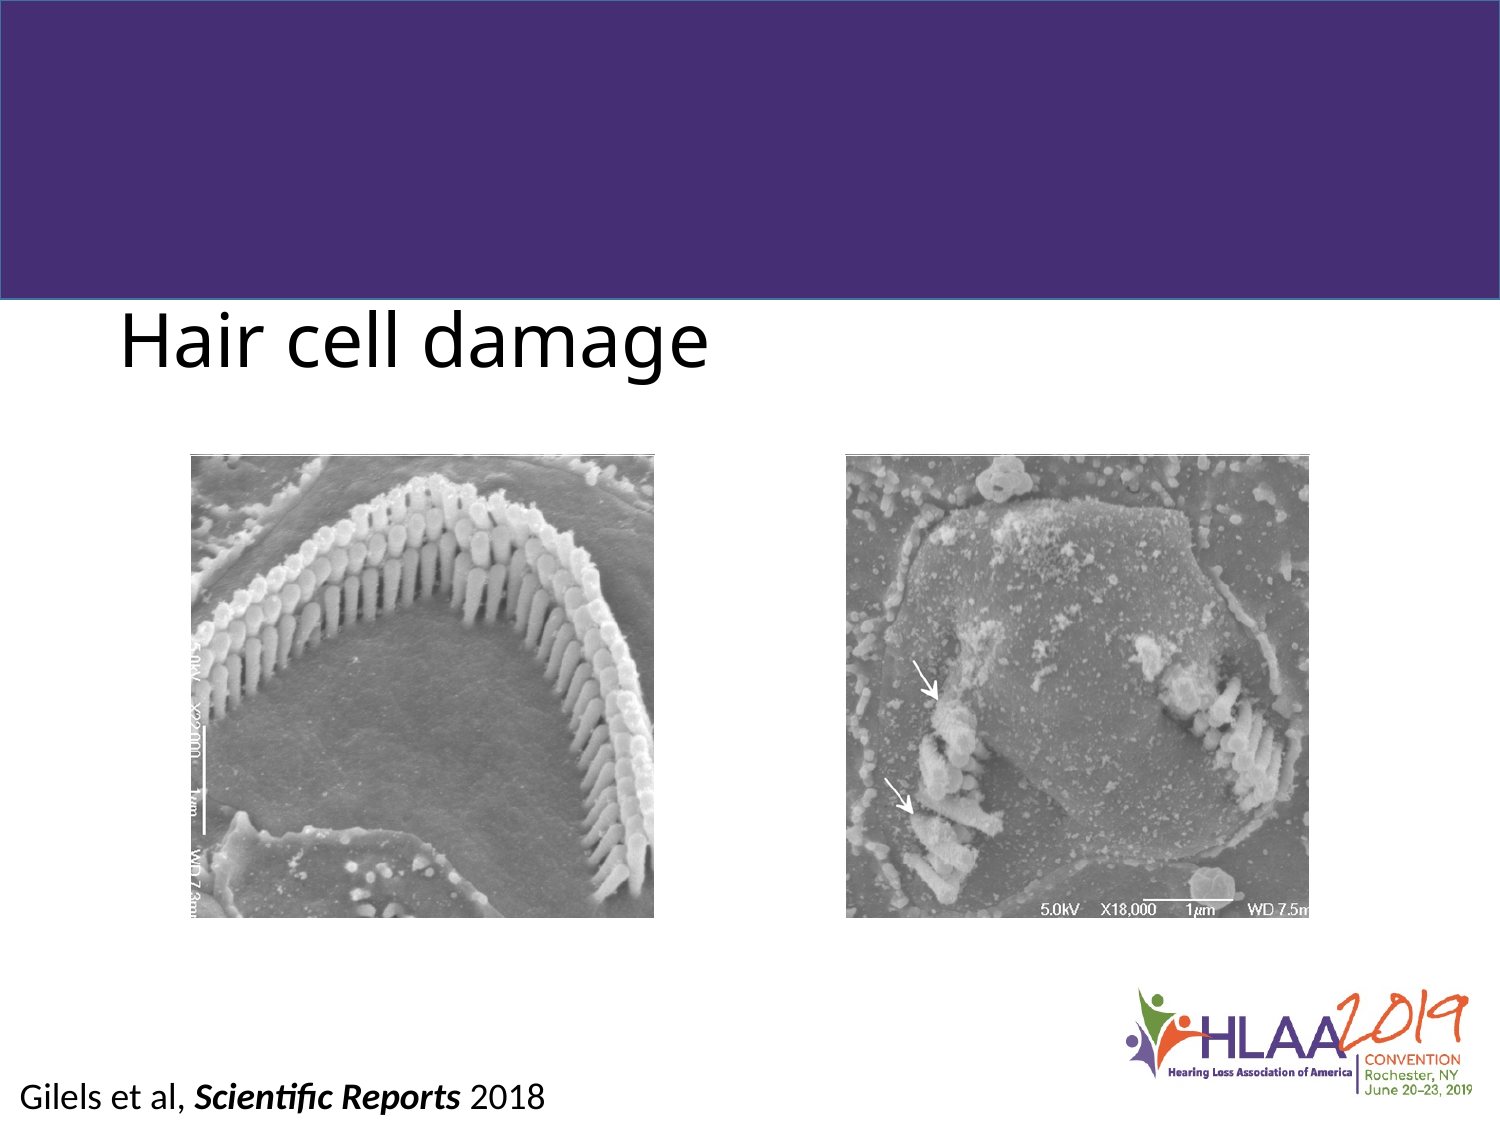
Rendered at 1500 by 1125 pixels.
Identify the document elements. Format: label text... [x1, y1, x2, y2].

text_box Gilels et al, Scientific Reports 2018 [4, 1064, 561, 1125]
picture [1126, 987, 1472, 1097]
title Hair cell damage [103, 234, 1397, 453]
picture [190, 454, 655, 919]
picture [845, 454, 1310, 919]
